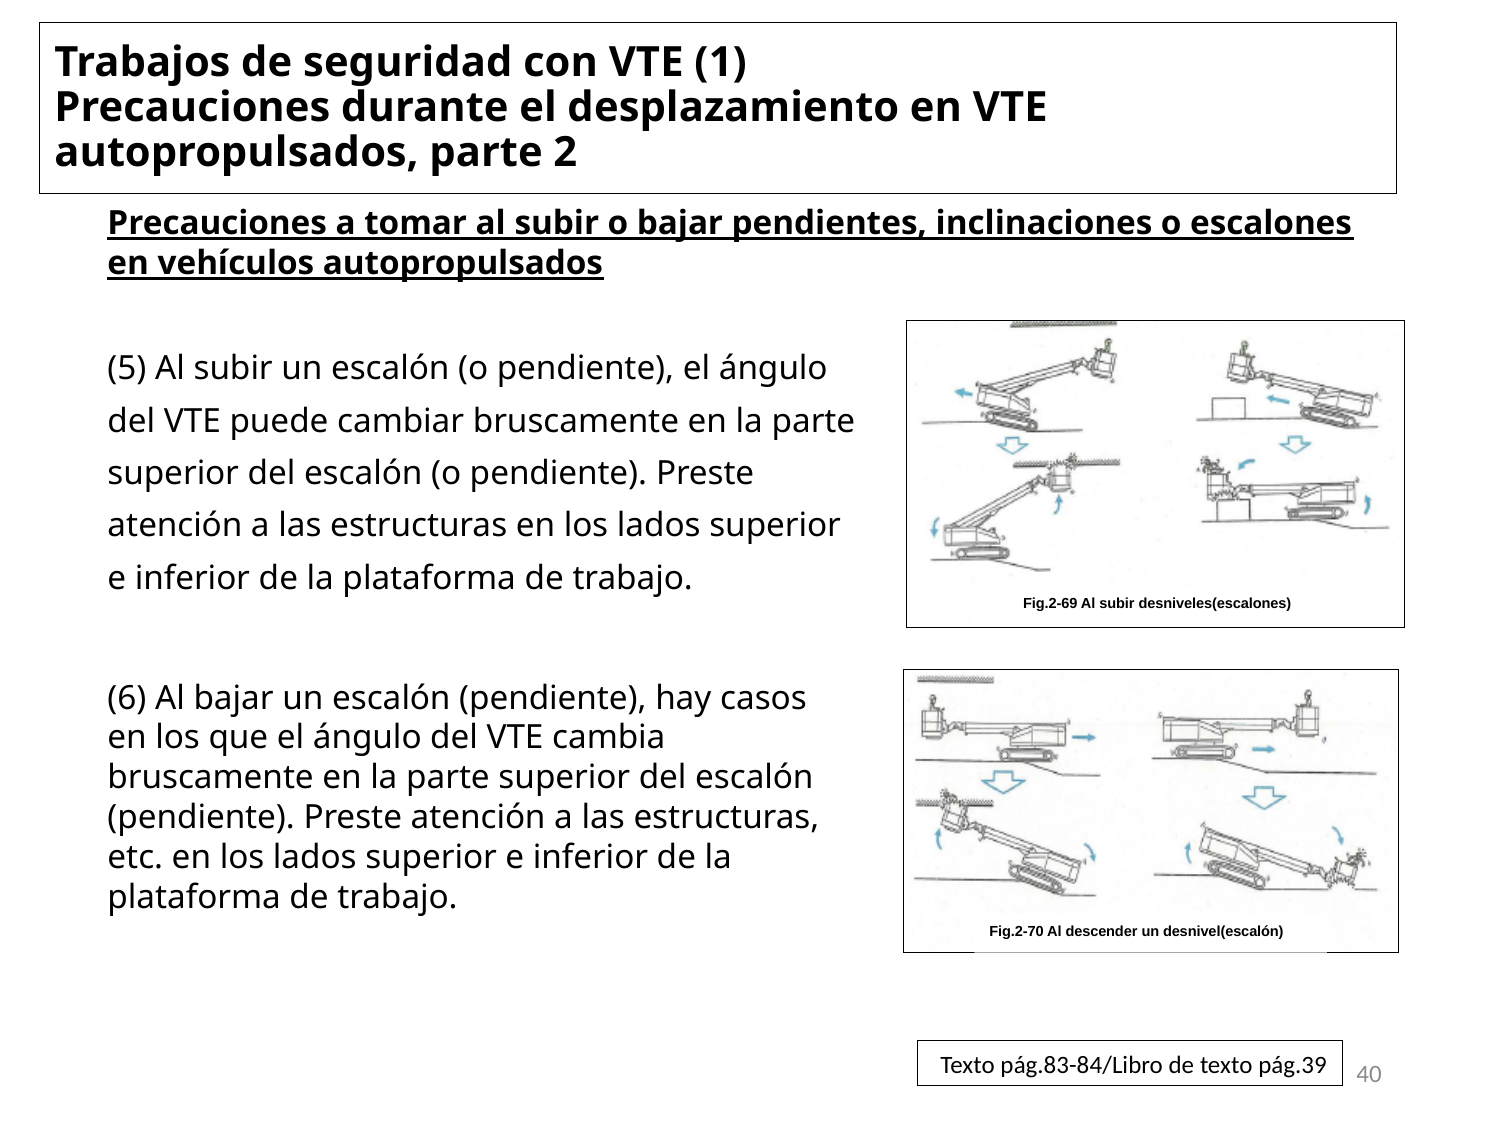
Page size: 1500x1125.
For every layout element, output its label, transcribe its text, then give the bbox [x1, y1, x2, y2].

picture [906, 320, 1405, 628]
slide_number 40 [1059, 1042, 1397, 1103]
text_box Texto pág.83-84/Libro de texto pág.39 [917, 1040, 1343, 1086]
text_box Precauciones a tomar al subir o bajar pendientes, inclinaciones o escalones en vehículos autopropulsados (5) Al subir un escalón (o pendiente), el ángulo del VTE puede cambiar bruscamente en la parte superior del escalón (o pendiente). Preste atención a las estructuras en los lados superior e inferior de la plataforma de trabajo. (6) Al bajar un escalón (pendiente), hay casos en los que el ángulo del VTE cambia bruscamente en la parte superior del escalón (pendiente). Preste atención a las estructuras, etc. en los lados superior e inferior de la plataforma de trabajo. [92, 193, 1419, 967]
title Trabajos de seguridad con VTE (1) Precauciones durante el desplazamiento en VTE autopropulsados, parte 2 [39, 22, 1397, 194]
picture [902, 669, 1399, 953]
